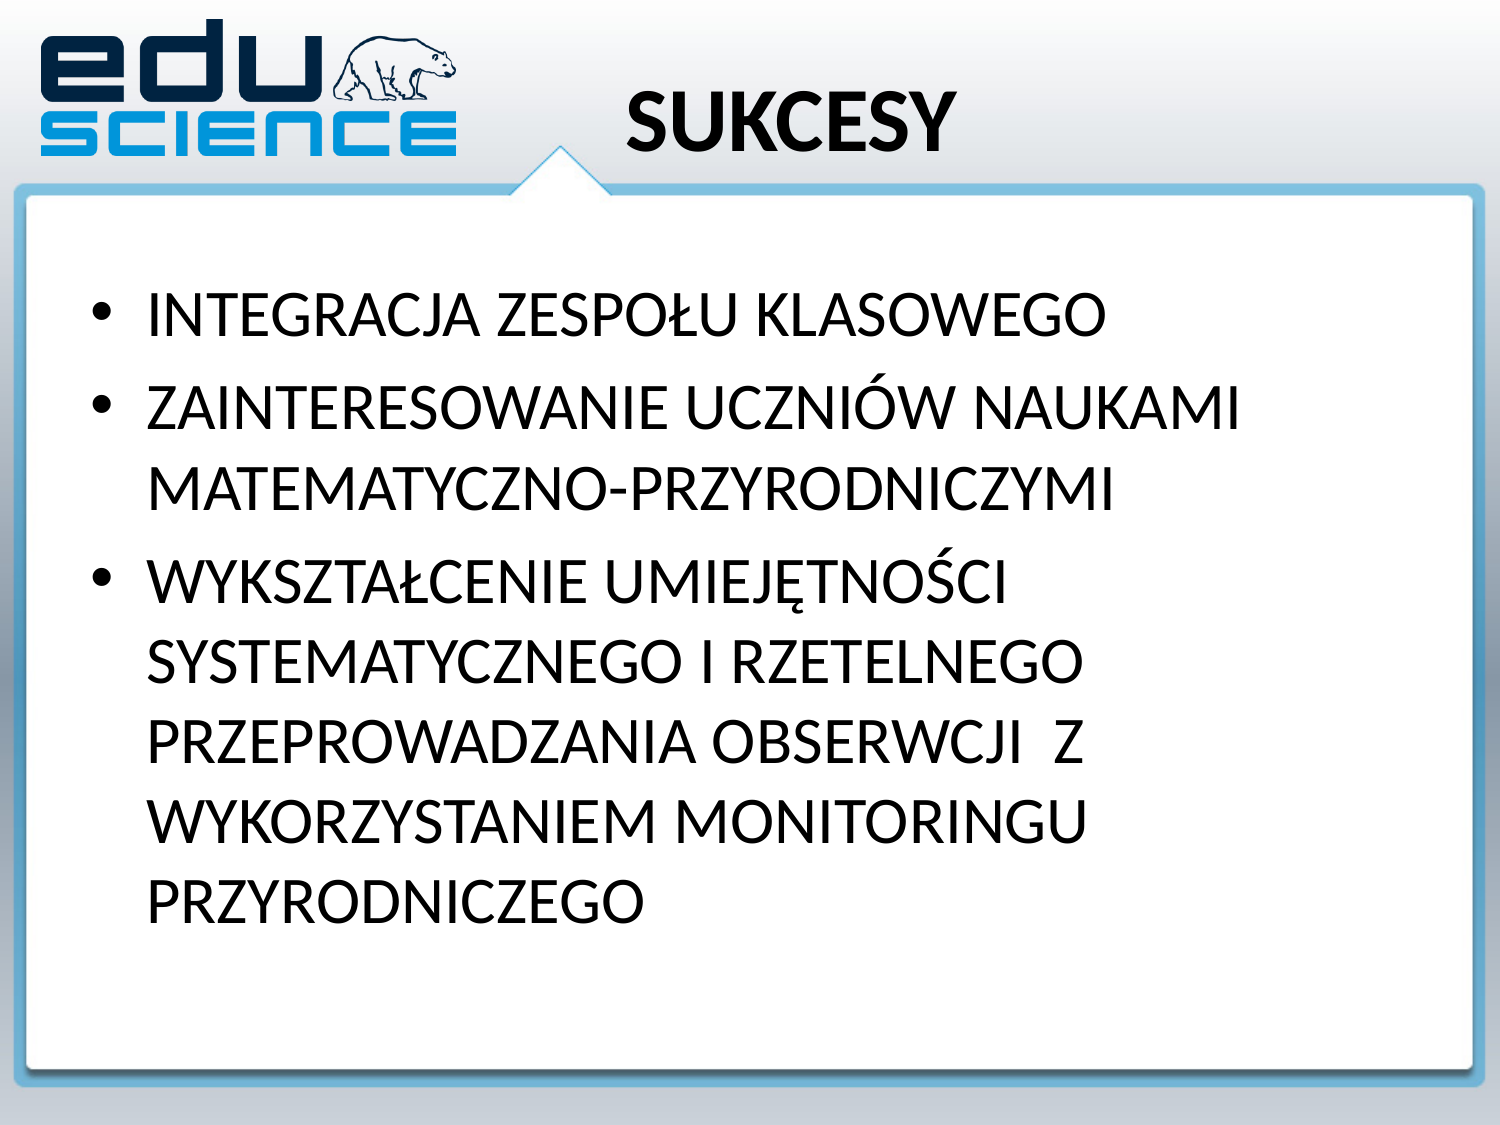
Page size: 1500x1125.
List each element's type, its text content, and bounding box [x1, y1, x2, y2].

title SUKCESY [75, 45, 1425, 185]
list INTEGRACJA ZESPOŁU KLASOWEGO ZAINTERESOWANIE UCZNIÓW NAUKAMI MATEMATYCZNO-PRZYRODNICZYMI WYKSZTAŁCENIE UMIEJĘTNOŚCI SYSTEMATYCZNEGO I RZETELNEGO PRZEPROWADZANIA OBSERWCJI Z WYKORZYSTANIEM MONITORINGU PRZYRODNICZEGO [75, 262, 1425, 1005]
picture [0, 0, 1500, 1125]
